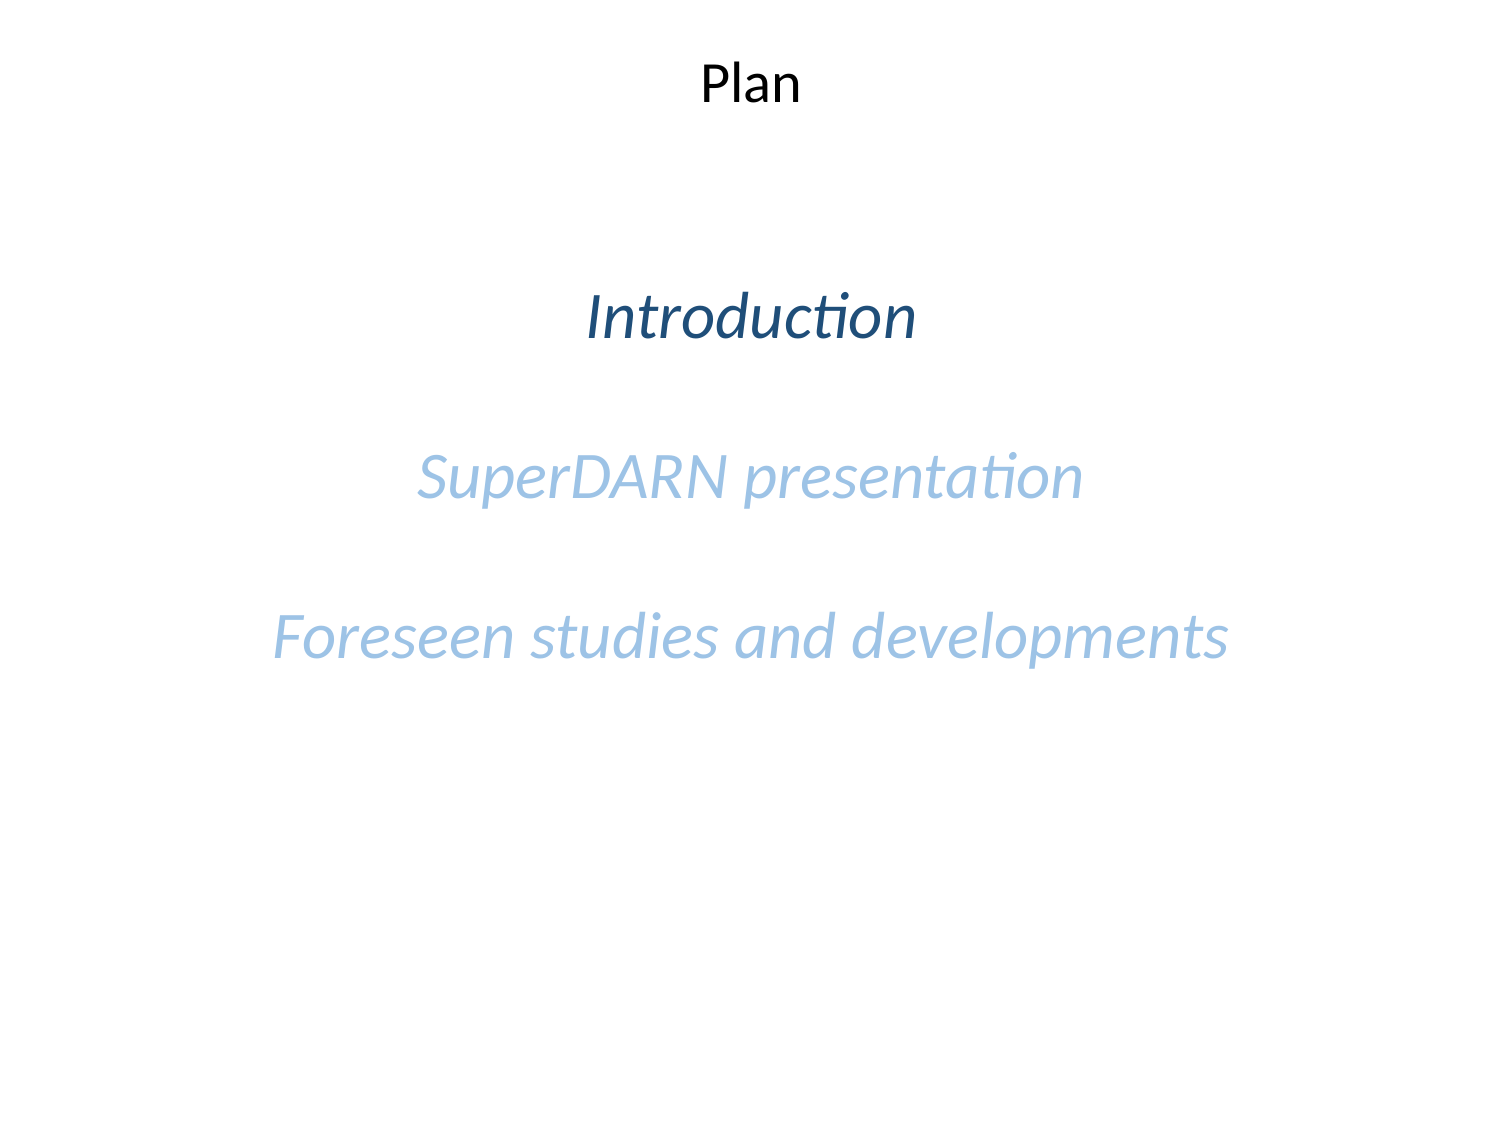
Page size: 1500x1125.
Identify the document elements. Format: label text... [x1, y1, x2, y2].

text_box Introduction SuperDARN presentation Foreseen studies and developments [131, 264, 1372, 679]
text_box Plan [250, 44, 1253, 115]
